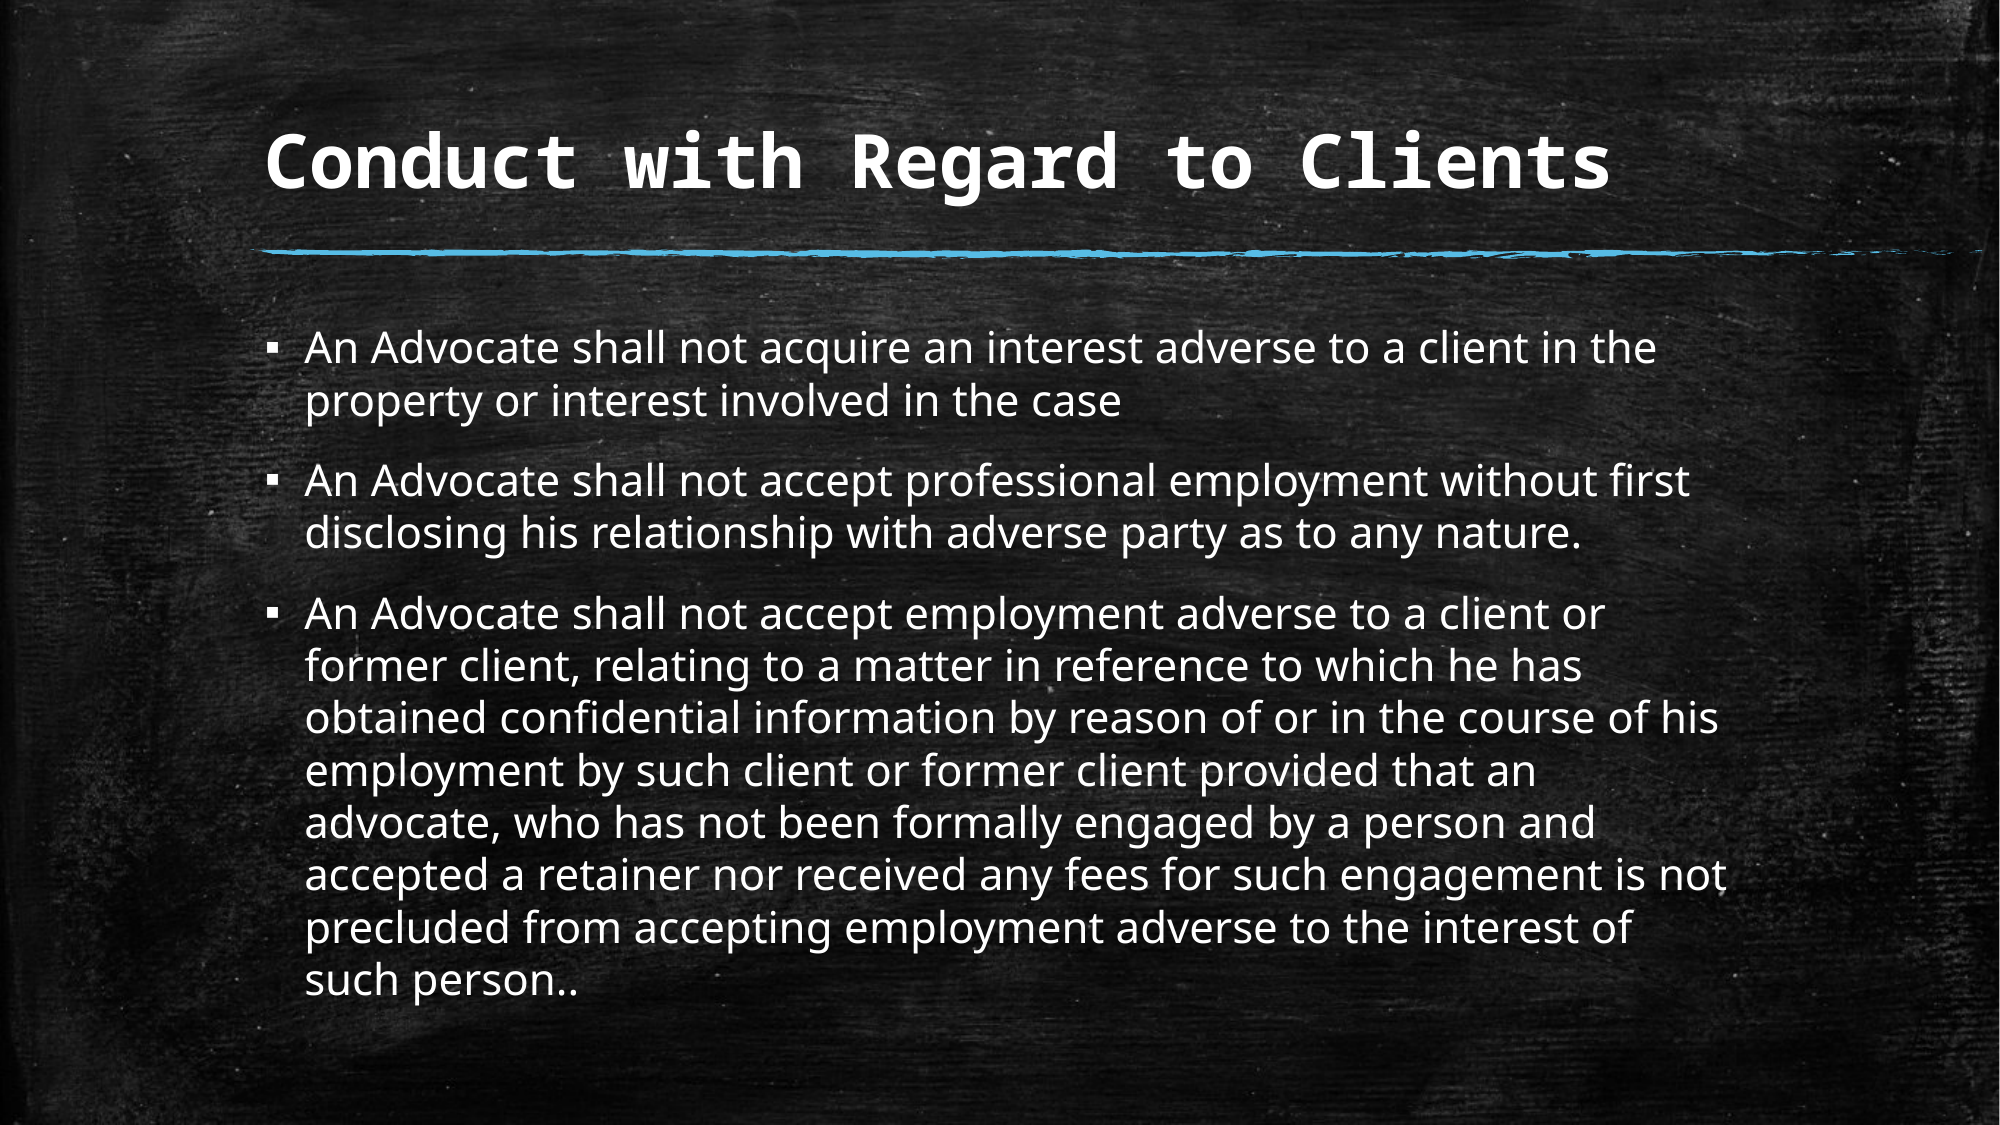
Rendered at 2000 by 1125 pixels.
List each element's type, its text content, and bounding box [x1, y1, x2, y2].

list An Advocate shall not acquire an interest adverse to a client in the property or interest involved in the case An Advocate shall not accept professional employment without first disclosing his relationship with adverse party as to any nature. An Advocate shall not accept employment adverse to a client or former client, relating to a matter in reference to which he has obtained confidential information by reason of or in the course of his employment by such client or former client provided that an advocate, who has not been formally engaged by a person and accepted a retainer nor received any fees for such engagement is not precluded from accepting employment adverse to the interest of such person.. [249, 312, 1750, 1013]
title Conduct with Regard to Clients [249, 45, 1750, 213]
